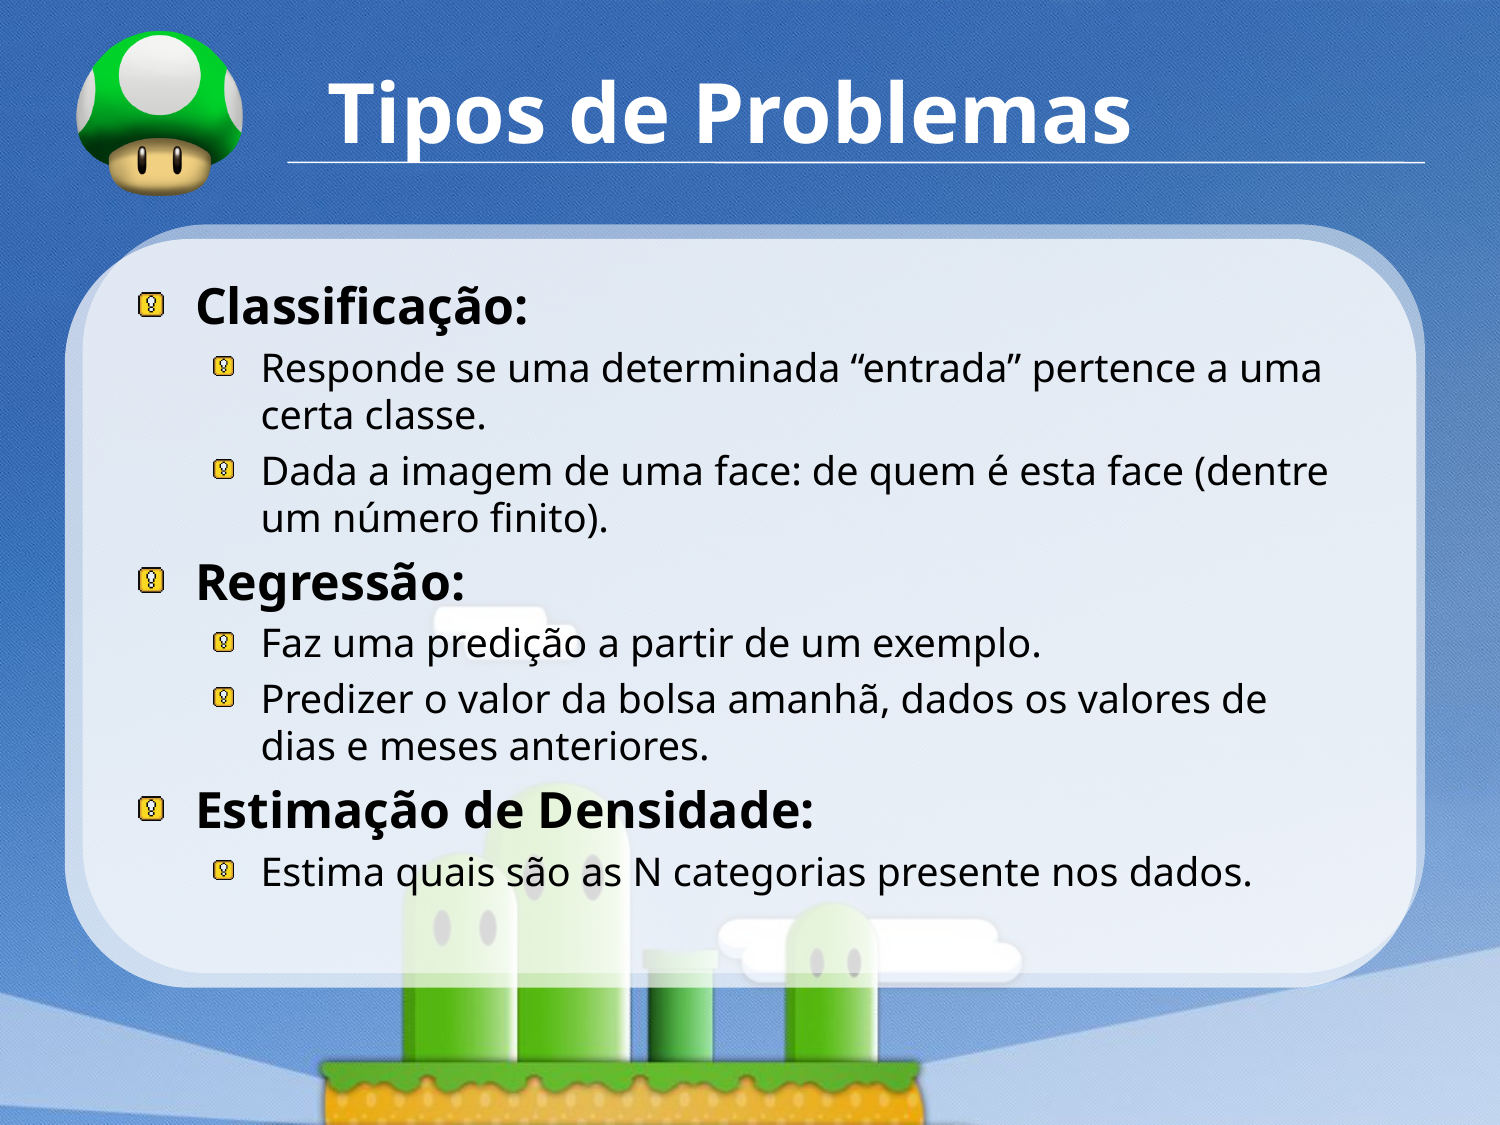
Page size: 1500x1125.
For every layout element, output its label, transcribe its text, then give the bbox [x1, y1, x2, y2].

title Tipos de Problemas [312, 37, 1426, 183]
list Classificação: Responde se uma determinada “entrada” pertence a uma certa classe. Dada a imagem de uma face: de quem é esta face (dentre um número finito). Regressão: Faz uma predição a partir de um exemplo. Predizer o valor da bolsa amanhã, dados os valores de dias e meses anteriores. Estimação de Densidade: Estima quais são as N categorias presente nos dados. [123, 267, 1365, 941]
picture [0, 0, 1500, 1125]
